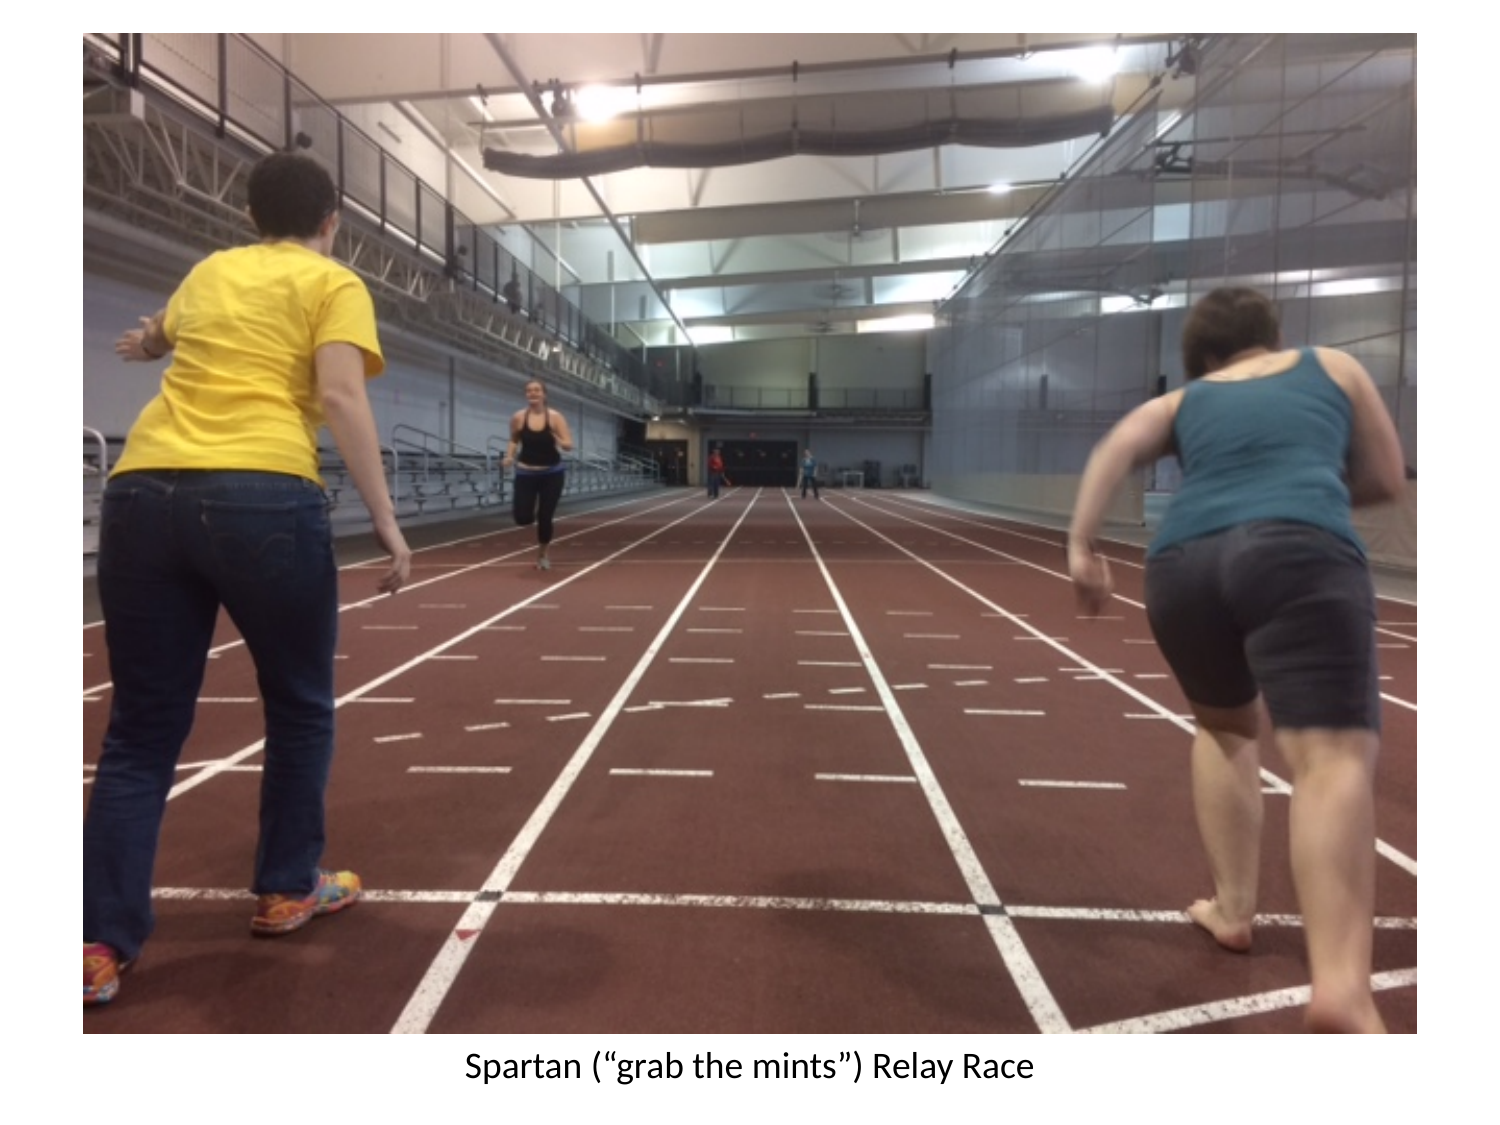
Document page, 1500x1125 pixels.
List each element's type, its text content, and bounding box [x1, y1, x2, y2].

picture [83, 33, 1417, 1034]
text_box Spartan (“grab the mints”) Relay Race [83, 1040, 1417, 1094]
